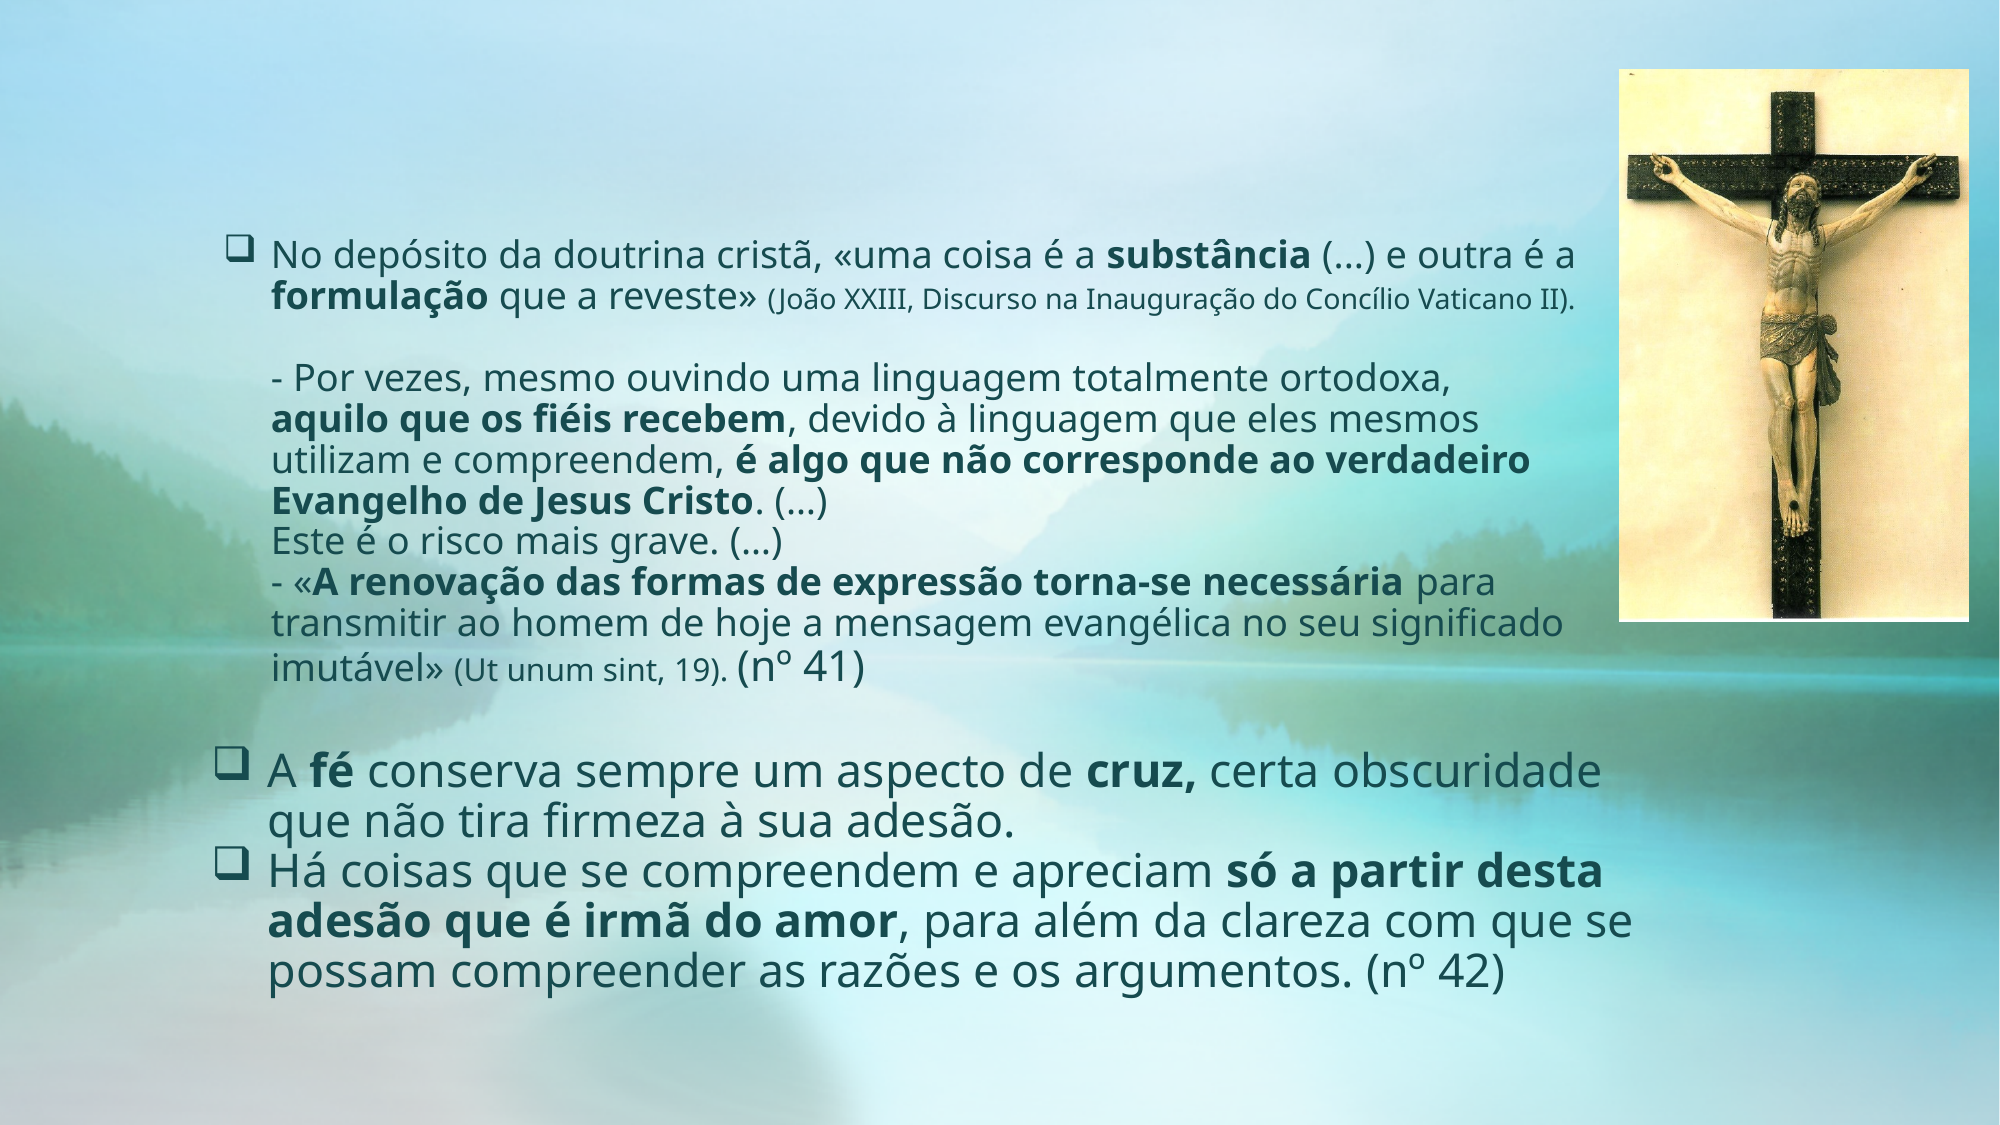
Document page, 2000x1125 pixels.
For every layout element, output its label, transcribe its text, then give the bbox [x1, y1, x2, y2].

title No depósito da doutrina cristã, «uma coisa é a substância (...) e outra é a formulação que a reveste» (João XXIII, Discurso na Inauguração do Concílio Vaticano II). - Por vezes, mesmo ouvindo uma linguagem totalmente ortodoxa, aquilo que os fiéis recebem, devido à linguagem que eles mesmos utilizam e compreendem, é algo que não corresponde ao verdadeiro Evangelho de Jesus Cristo. (…) Este é o risco mais grave. (…) - «A renovação das formas de expressão torna-se necessária para transmitir ao homem de hoje a mensagem evangélica no seu significado imutável» (Ut unum sint, 19). (nº 41) [208, 214, 1596, 739]
picture [0, 0, 2000, 1125]
subtitle A fé conserva sempre um aspecto de cruz, certa obscuridade que não tira firmeza à sua adesão. Há coisas que se compreendem e apreciam só a partir desta adesão que é irmã do amor, para além da clareza com que se possam compreender as razões e os argumentos. (nº 42) [196, 739, 1673, 1035]
